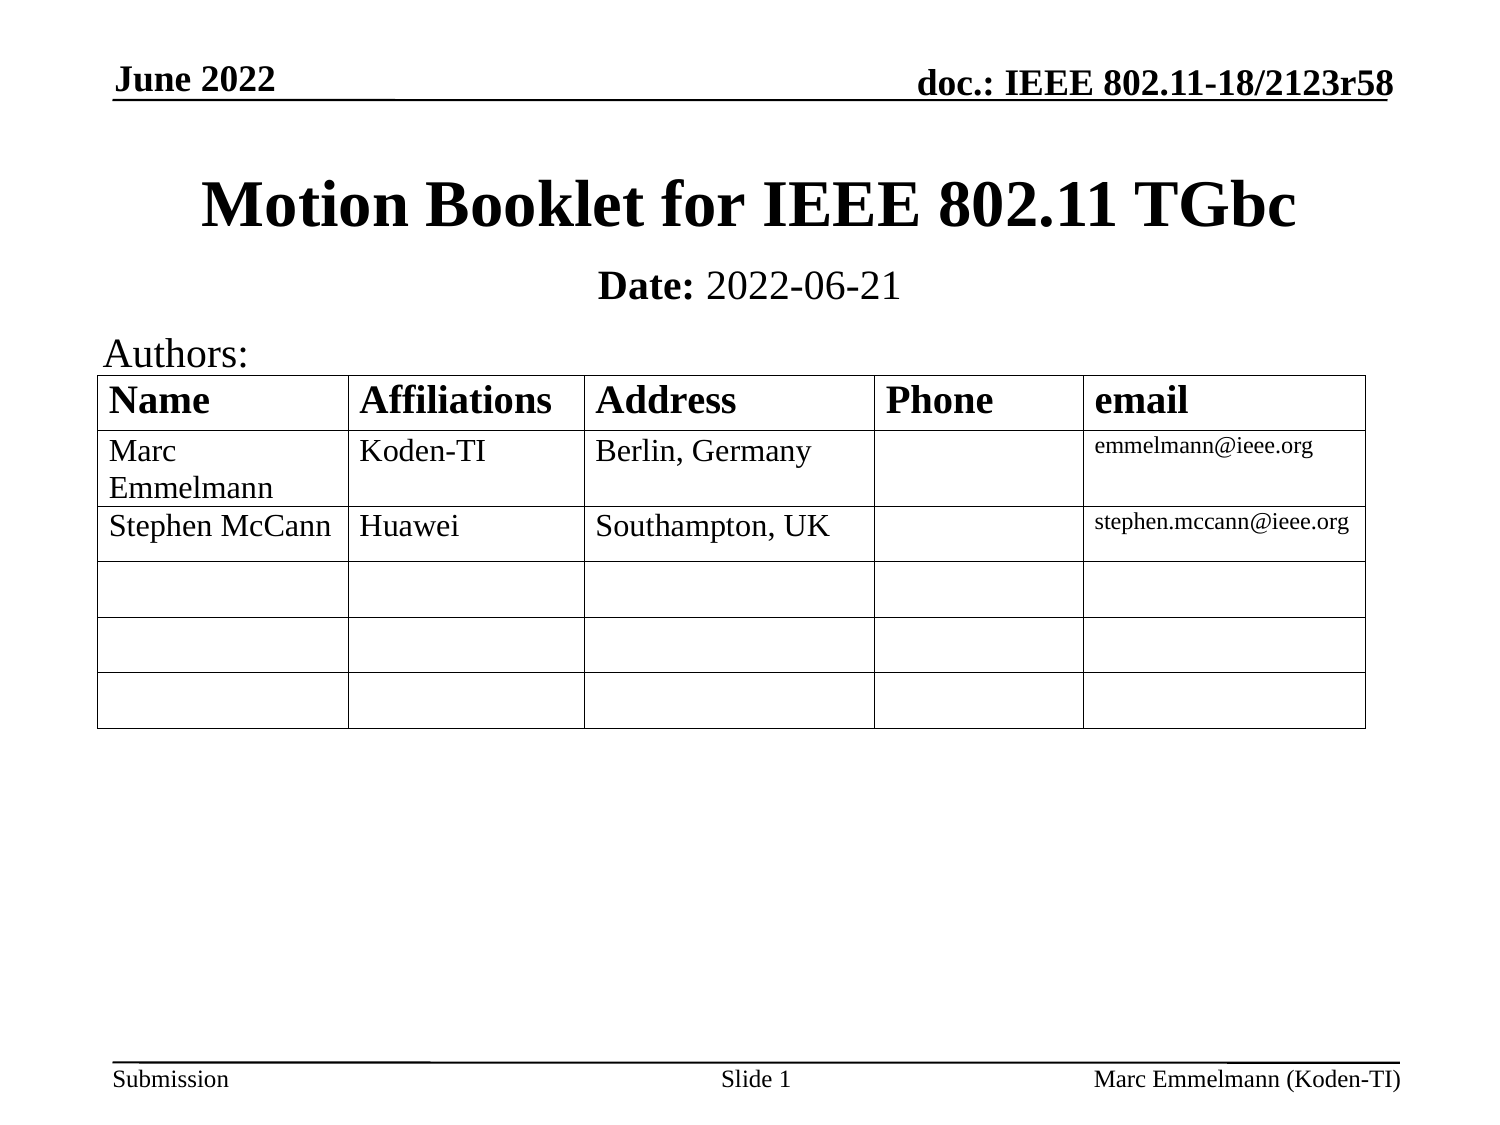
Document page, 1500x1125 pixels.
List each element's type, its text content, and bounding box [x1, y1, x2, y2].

footer Marc Emmelmann (Koden-TI) [902, 1061, 1402, 1093]
slide_number Slide 1 [712, 1061, 800, 1123]
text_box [82, 374, 1396, 776]
text_box Authors: [87, 318, 325, 373]
title Motion Booklet for IEEE 802.11 TGbc [112, 112, 1388, 249]
list Date: 2022-06-21 [112, 249, 1388, 316]
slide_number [114, 54, 493, 100]
